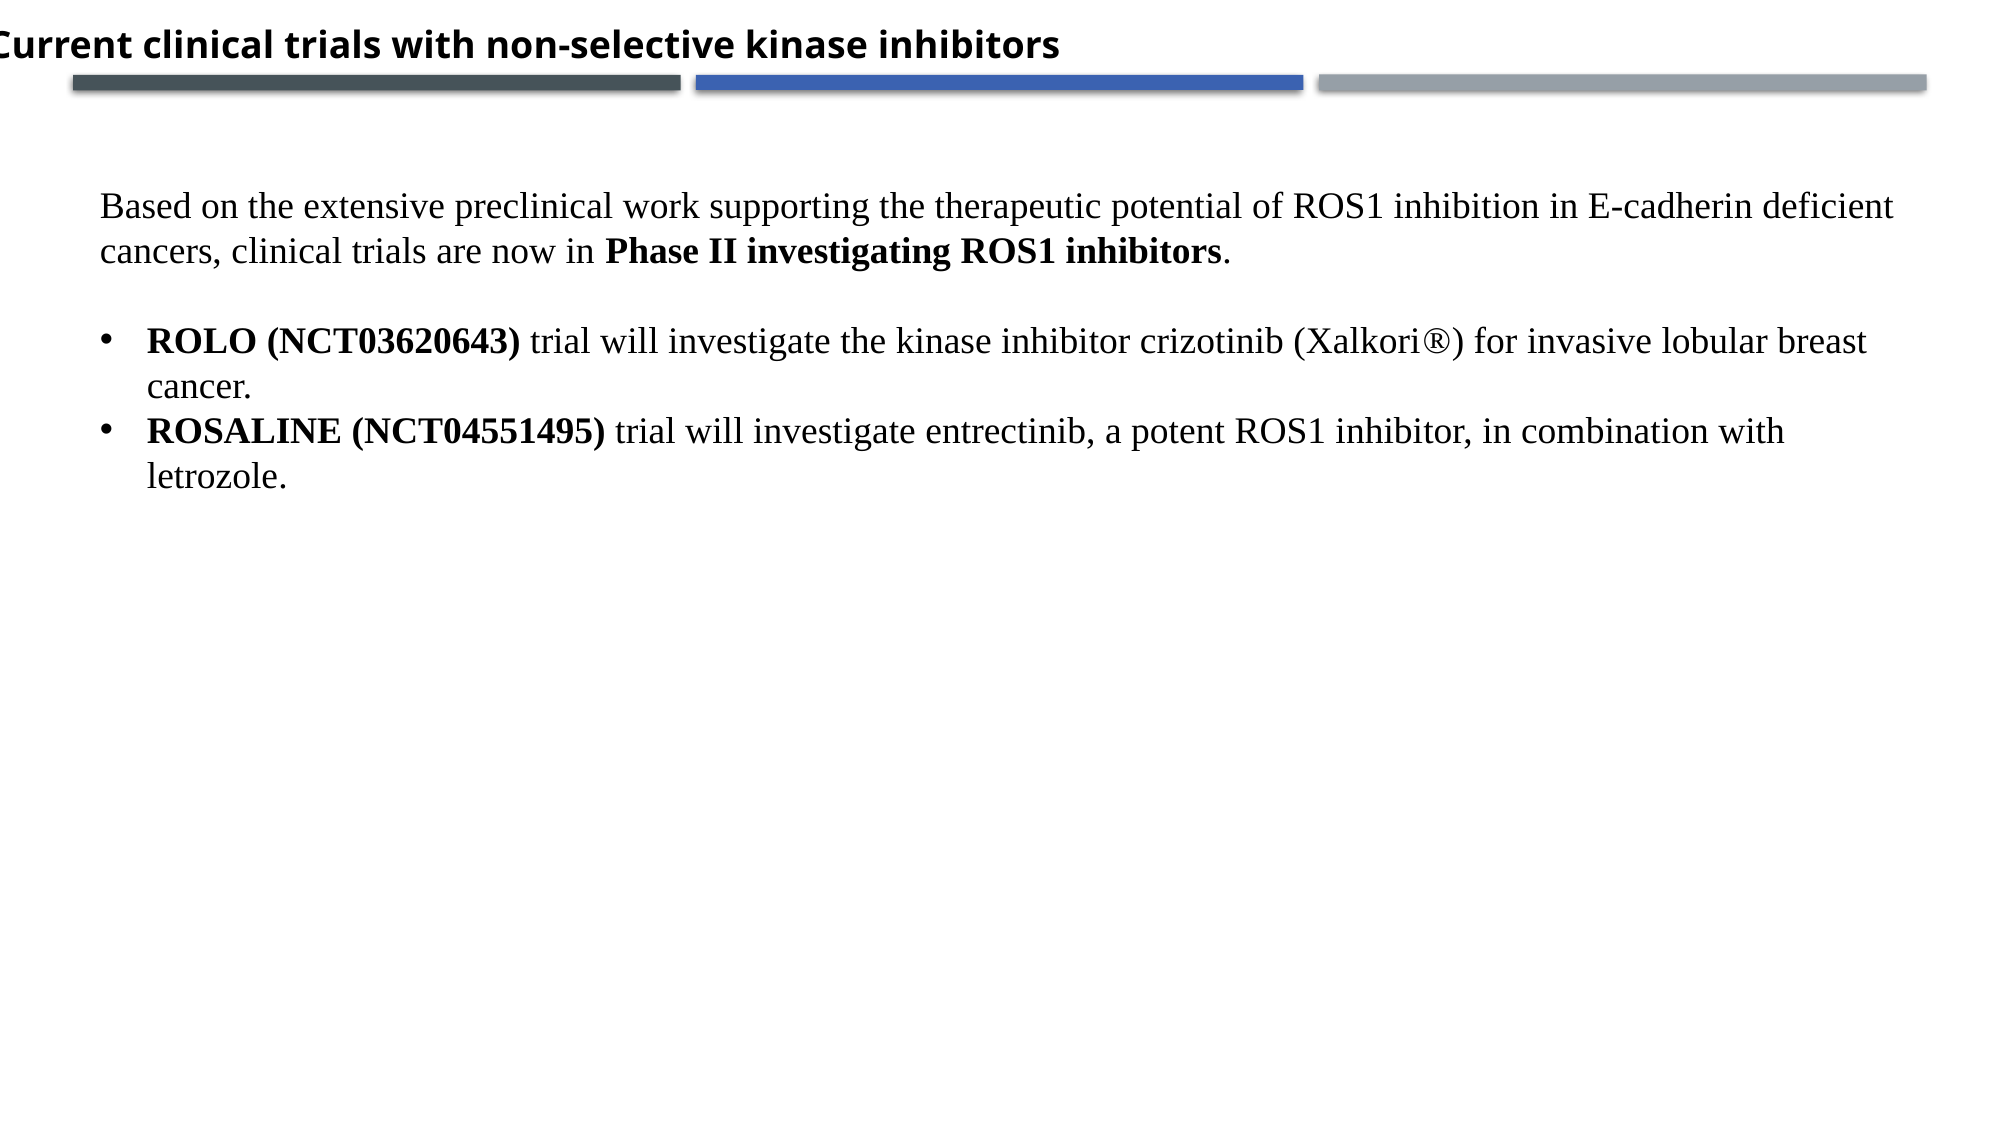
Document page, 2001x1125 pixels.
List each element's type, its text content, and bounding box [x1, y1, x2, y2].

text_box Based on the extensive preclinical work supporting the therapeutic potential of ROS1 inhibition in E-cadherin deficient cancers, clinical trials are now in Phase II investigating ROS1 inhibitors. ROLO (NCT03620643) trial will investigate the kinase inhibitor crizotinib (Xalkori) for invasive lobular breast cancer. ROSALINE (NCT04551495) trial will investigate entrectinib, a potent ROS1 inhibitor, in combination with letrozole. [85, 173, 1931, 504]
text_box Current clinical trials with non-selective kinase inhibitors [0, 13, 1077, 74]
